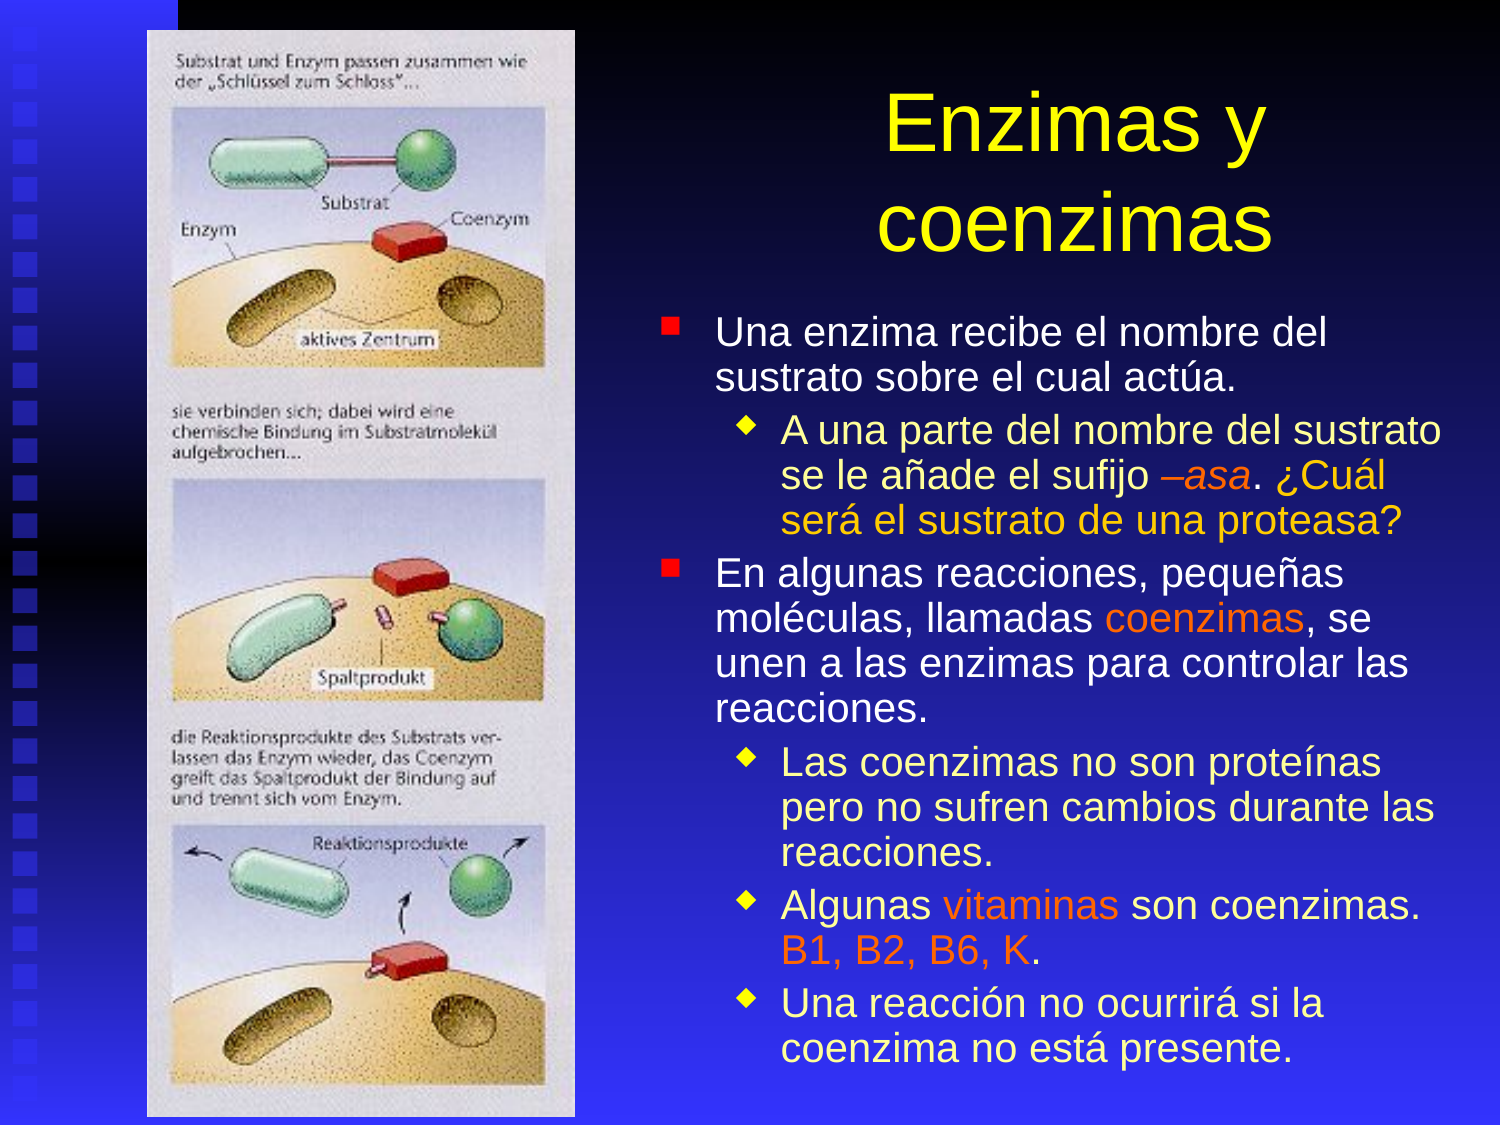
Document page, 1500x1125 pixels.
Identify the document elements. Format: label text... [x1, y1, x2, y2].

title Enzimas y coenzimas [690, 57, 1461, 280]
list Una enzima recibe el nombre del sustrato sobre el cual actúa. A una parte del nombre del sustrato se le añade el sufijo –asa. ¿Cuál será el sustrato de una proteasa? En algunas reacciones, pequeñas moléculas, llamadas coenzimas, se unen a las enzimas para controlar las reacciones. Las coenzimas no son proteínas pero no sufren cambios durante las reacciones. Algunas vitaminas son coenzimas. B1, B2, B6, K. Una reacción no ocurrirá si la coenzima no está presente. [643, 302, 1460, 1095]
picture [147, 30, 575, 1118]
